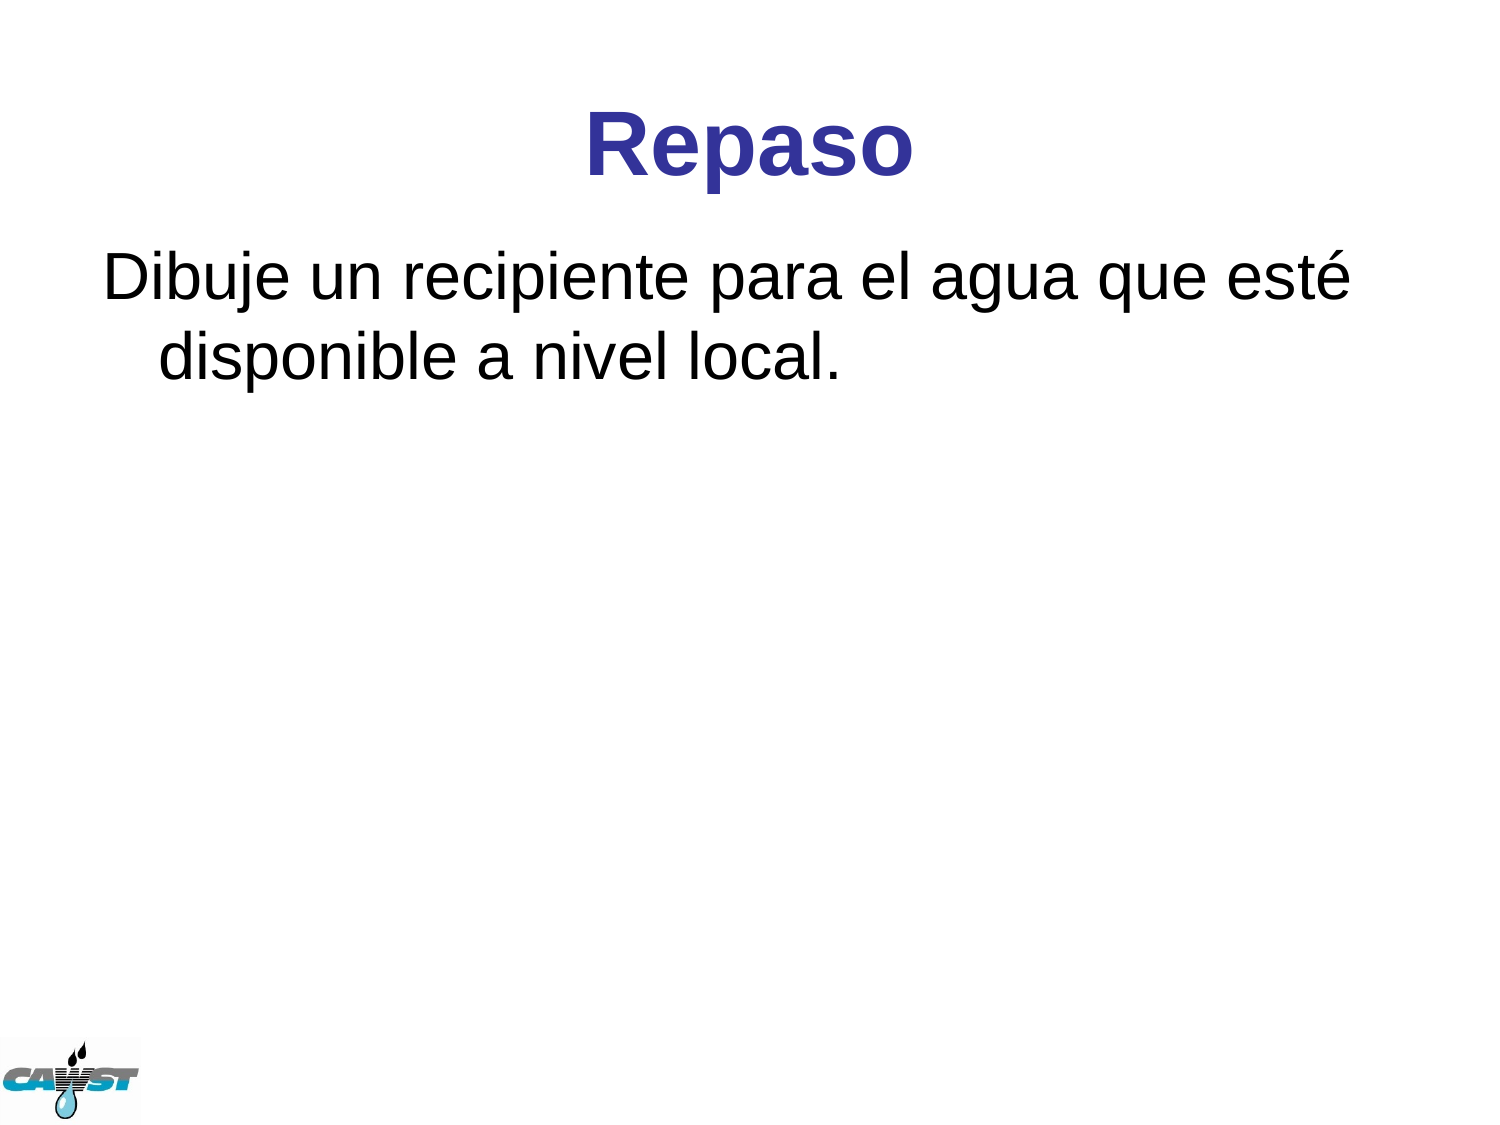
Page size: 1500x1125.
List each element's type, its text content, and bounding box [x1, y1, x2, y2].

text_box Dibuje un recipiente para el agua que esté disponible a nivel local. [87, 224, 1438, 900]
picture [0, 1037, 141, 1125]
title Repaso [75, 45, 1425, 233]
